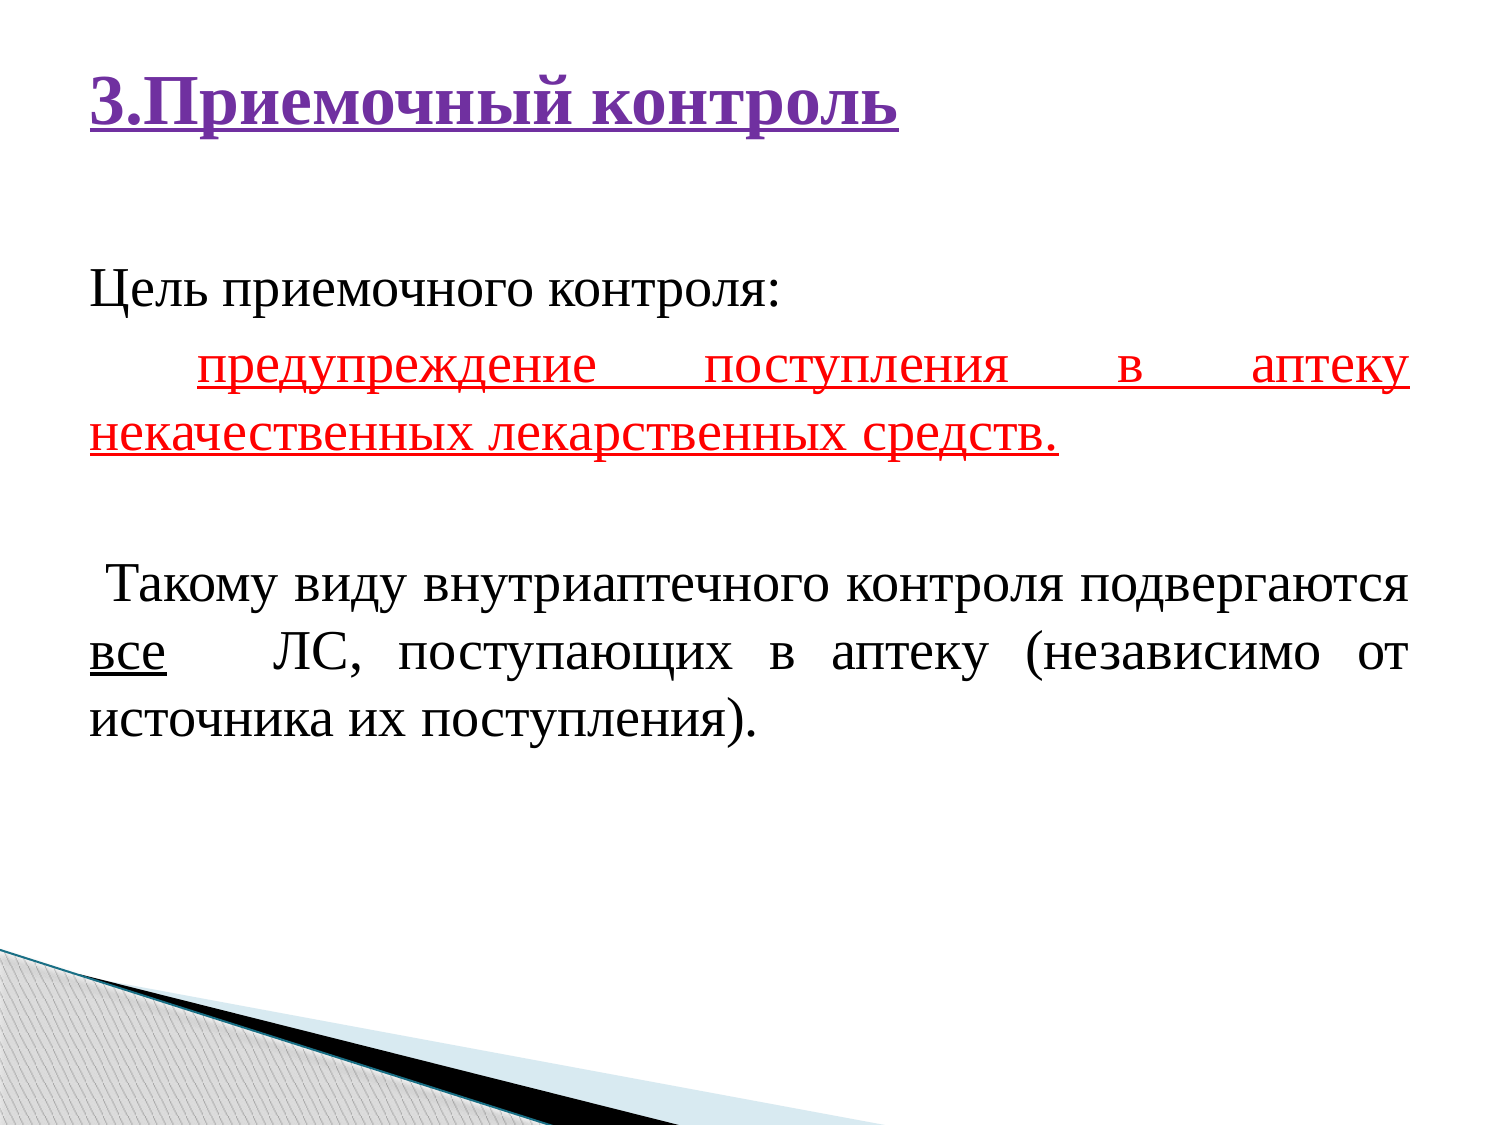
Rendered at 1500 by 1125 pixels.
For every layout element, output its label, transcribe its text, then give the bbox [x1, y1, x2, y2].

list Цель приемочного контроля: предупреждение поступления в аптеку некачественных лекарственных средств. Такому виду внутриаптечного контроля подвергаются все ЛС, поступающих в аптеку (независимо от источника их поступления). [75, 243, 1425, 986]
title 3.Приемочный контроль [75, 45, 1425, 233]
